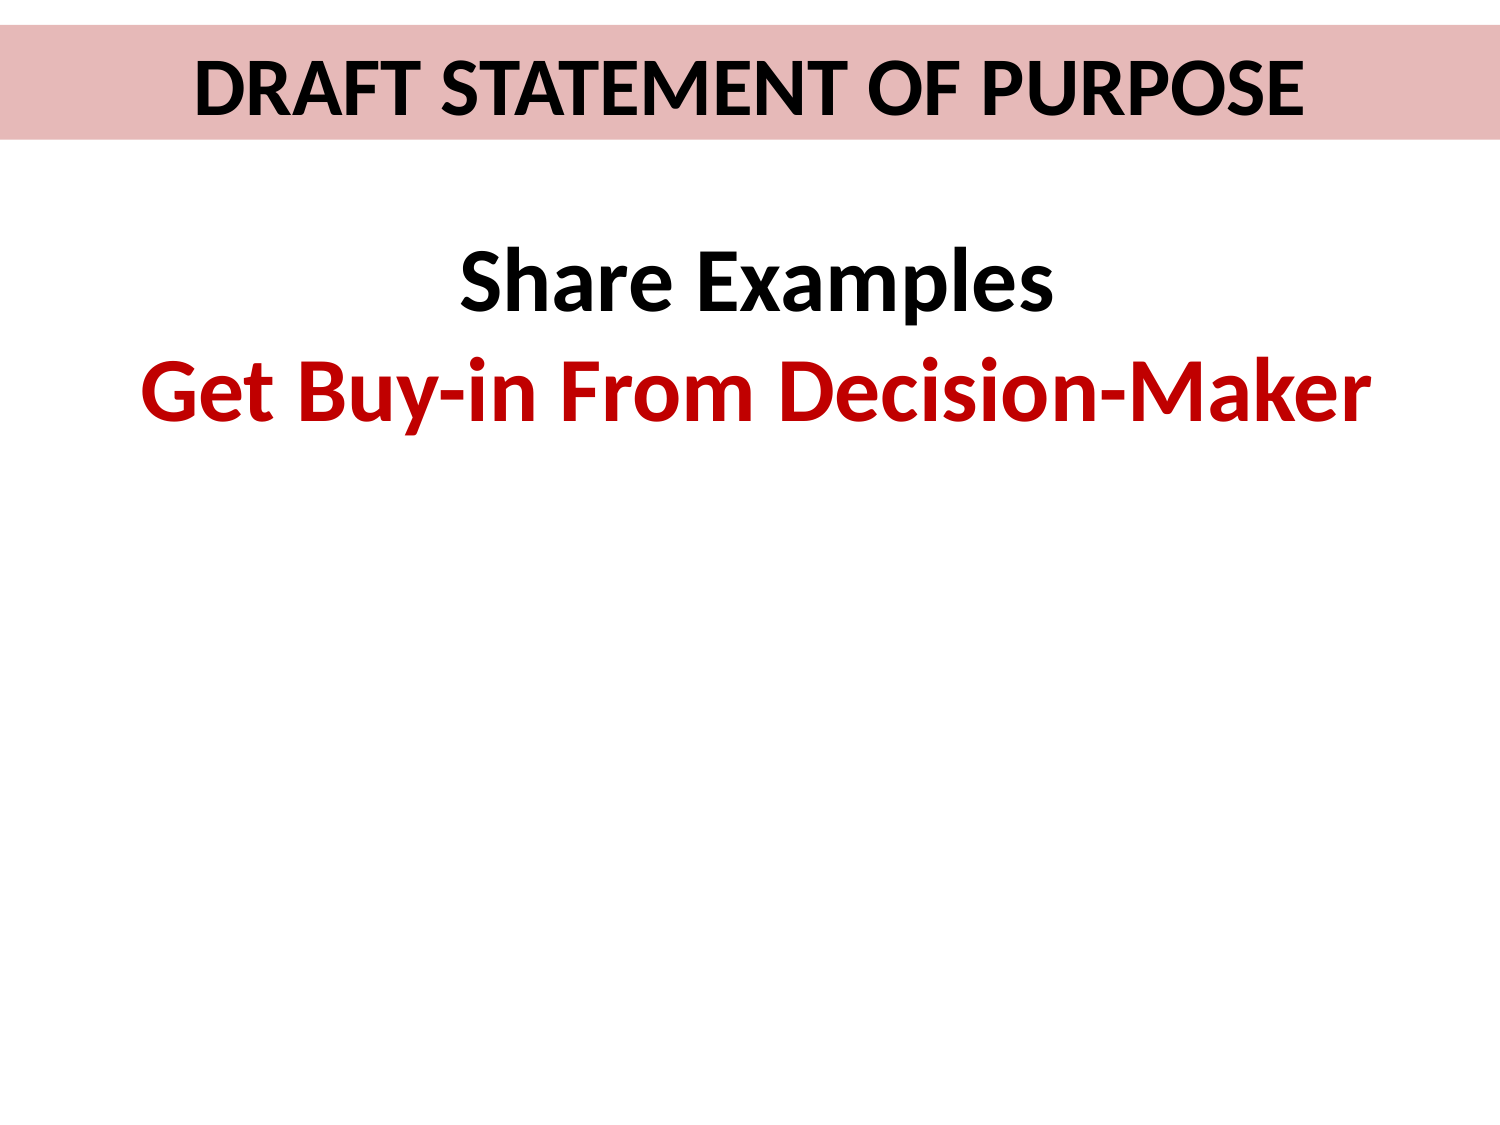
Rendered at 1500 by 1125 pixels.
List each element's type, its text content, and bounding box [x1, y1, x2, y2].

text_box DRAFT STATEMENT OF PURPOSE [0, 24, 1500, 140]
text_box Share Examples Get Buy-in From Decision-Maker [33, 212, 1482, 448]
